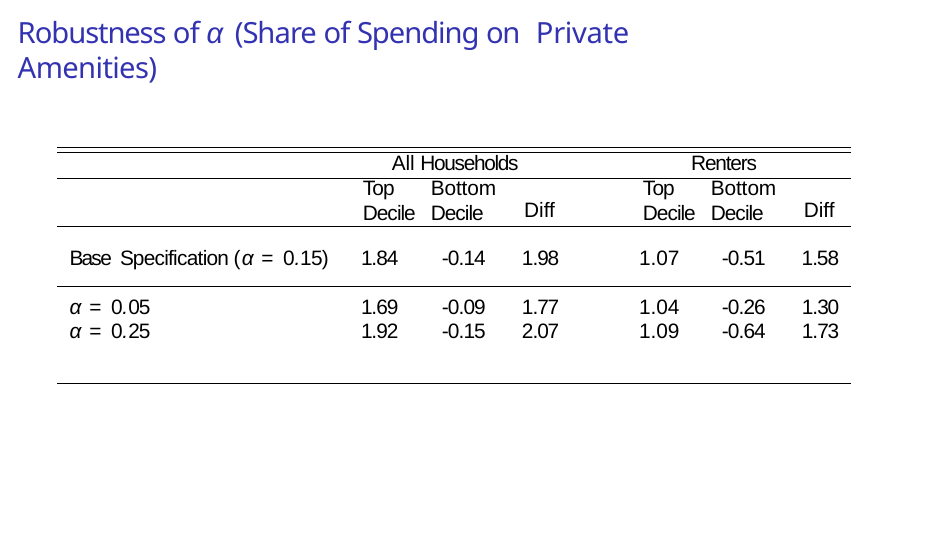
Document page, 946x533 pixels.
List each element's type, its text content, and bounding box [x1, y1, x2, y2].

table_header Top Decile [596, 179, 698, 226]
text_box All Households [389, 147, 523, 175]
table_cell Base Specification (α = 0.15) [57, 227, 341, 286]
table_header Diff [789, 179, 851, 226]
table_cell 1.58 [789, 227, 851, 286]
table_cell 1.98 [509, 227, 596, 286]
table_cell 1.73 [789, 322, 851, 345]
table_cell 2.07 [509, 322, 596, 345]
table_cell 1.09 [596, 322, 698, 345]
table_cell -0.15 [418, 322, 509, 345]
table_header Bottom Decile [698, 179, 789, 226]
table_header Top Decile [341, 179, 418, 226]
table_cell α = 0.25 [57, 322, 341, 345]
table_cell -0.51 [698, 227, 789, 286]
table_cell 1.07 [596, 227, 698, 286]
table_cell -0.14 [418, 227, 509, 286]
table_cell 1.92 [341, 322, 418, 345]
title Robustness of α (Share of Spending on Private Amenities) [15, 11, 737, 104]
text_box Renters [689, 147, 759, 175]
table_header Diff [509, 179, 596, 226]
table_cell 1.77 [509, 287, 596, 322]
table_cell 1.69 [341, 287, 418, 322]
table_cell -0.09 [418, 287, 509, 322]
table_cell -0.64 [698, 322, 789, 345]
table_header Bottom Decile [418, 179, 509, 226]
table_cell α = 0.05 [57, 287, 341, 322]
table_cell 1.04 [596, 287, 698, 322]
table_cell 1.30 [789, 287, 851, 322]
table_cell 1.84 [341, 227, 418, 286]
table_header [57, 179, 341, 226]
table_cell -0.26 [698, 287, 789, 322]
